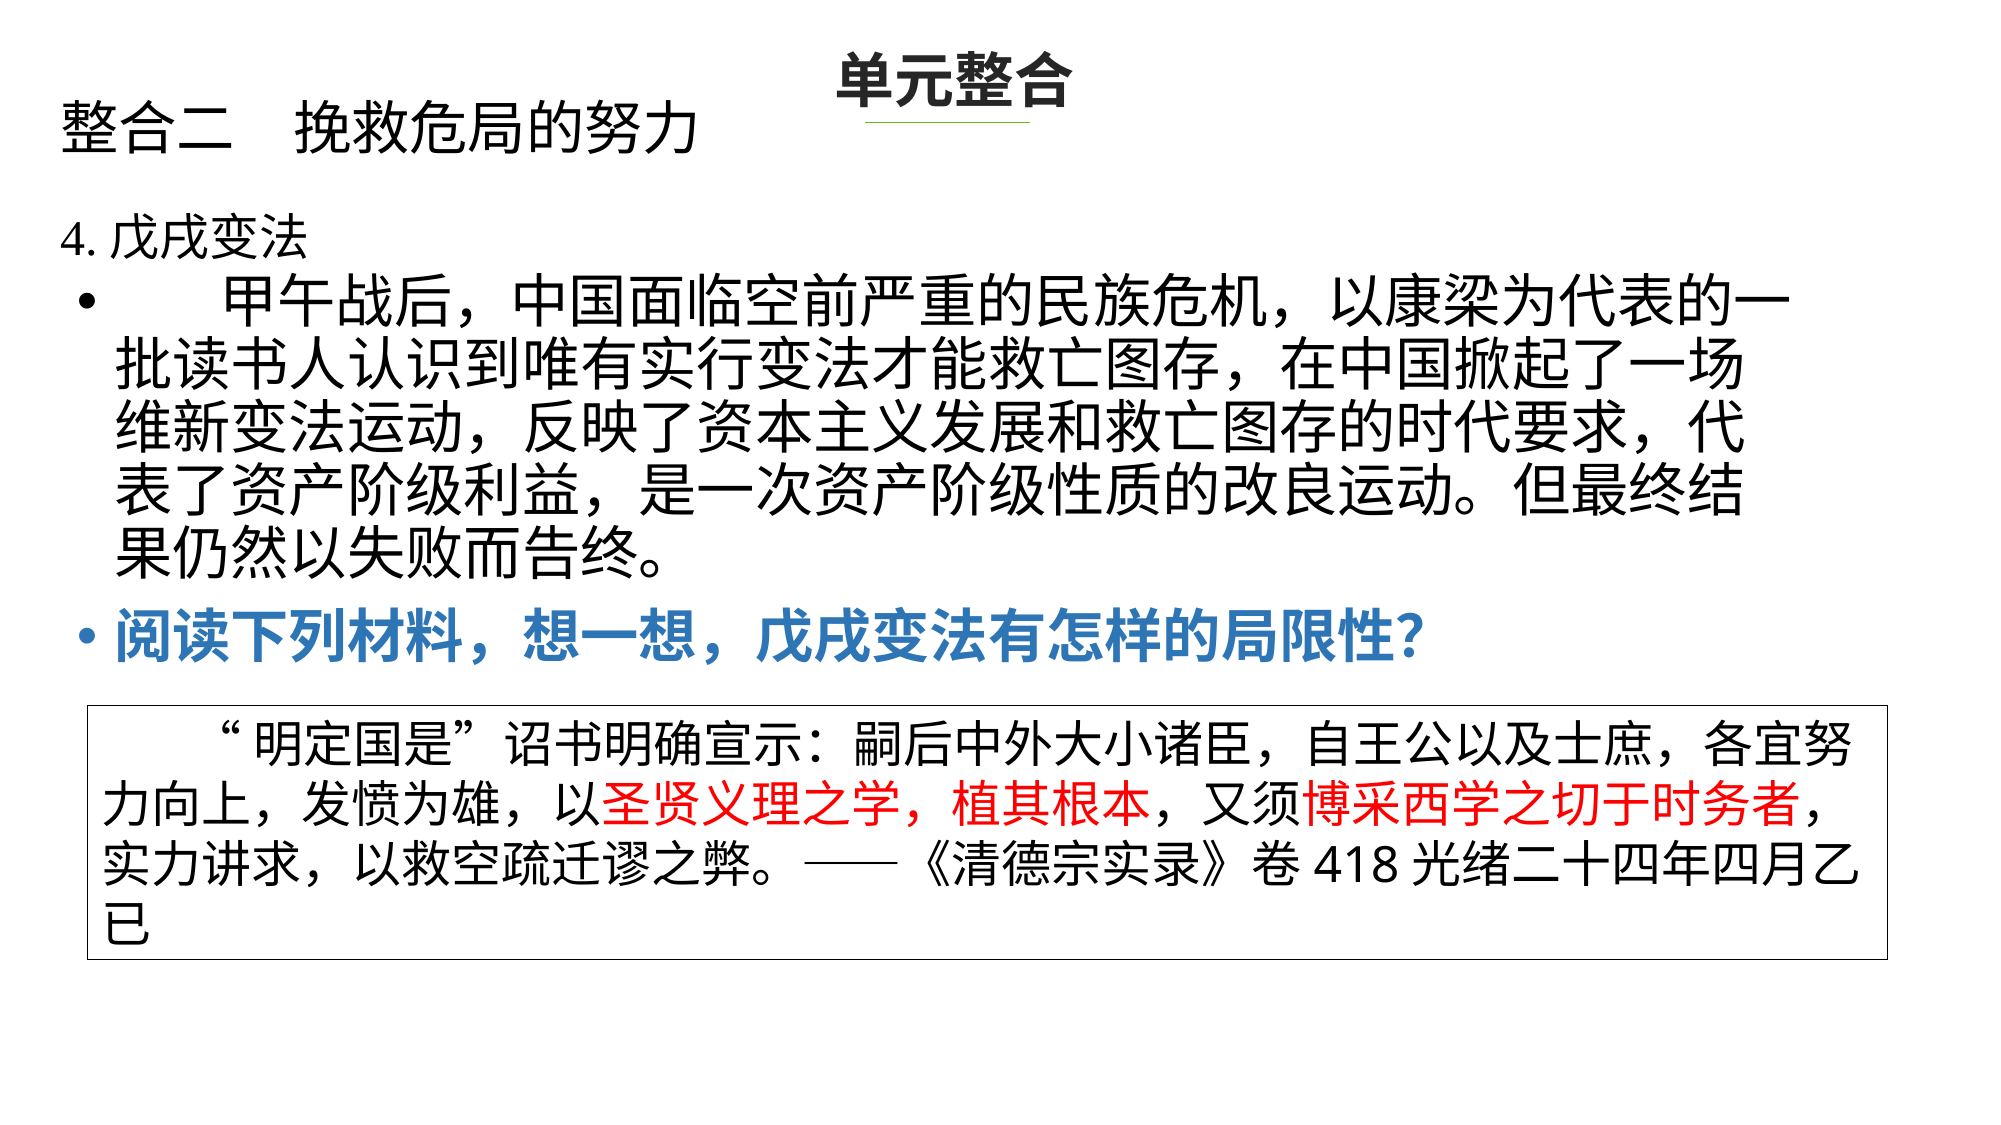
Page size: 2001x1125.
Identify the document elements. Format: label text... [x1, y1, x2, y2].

text_box 单元整合 [819, 35, 1090, 122]
text_box “明定国是”诏书明确宣示：嗣后中外大小诸臣，自王公以及士庶，各宜努力向上，发愤为雄，以圣贤义理之学，植其根本，又须博采西学之切于时务者，实力讲求，以救空疏迁谬之弊。——《清德宗实录》卷418光绪二十四年四月乙已 [87, 705, 1888, 960]
list 甲午战后，中国面临空前严重的民族危机，以康梁为代表的一批读书人认识到唯有实行变法才能救亡图存，在中国掀起了一场维新变法运动，反映了资本主义发展和救亡图存的时代要求，代表了资产阶级利益，是一次资产阶级性质的改良运动。但最终结果仍然以失败而告终。 阅读下列材料，想一想，戊戌变法有怎样的局限性？ [61, 265, 1811, 689]
text_box 整合二 挽救危局的努力 4.戊戌变法 [45, 83, 716, 274]
